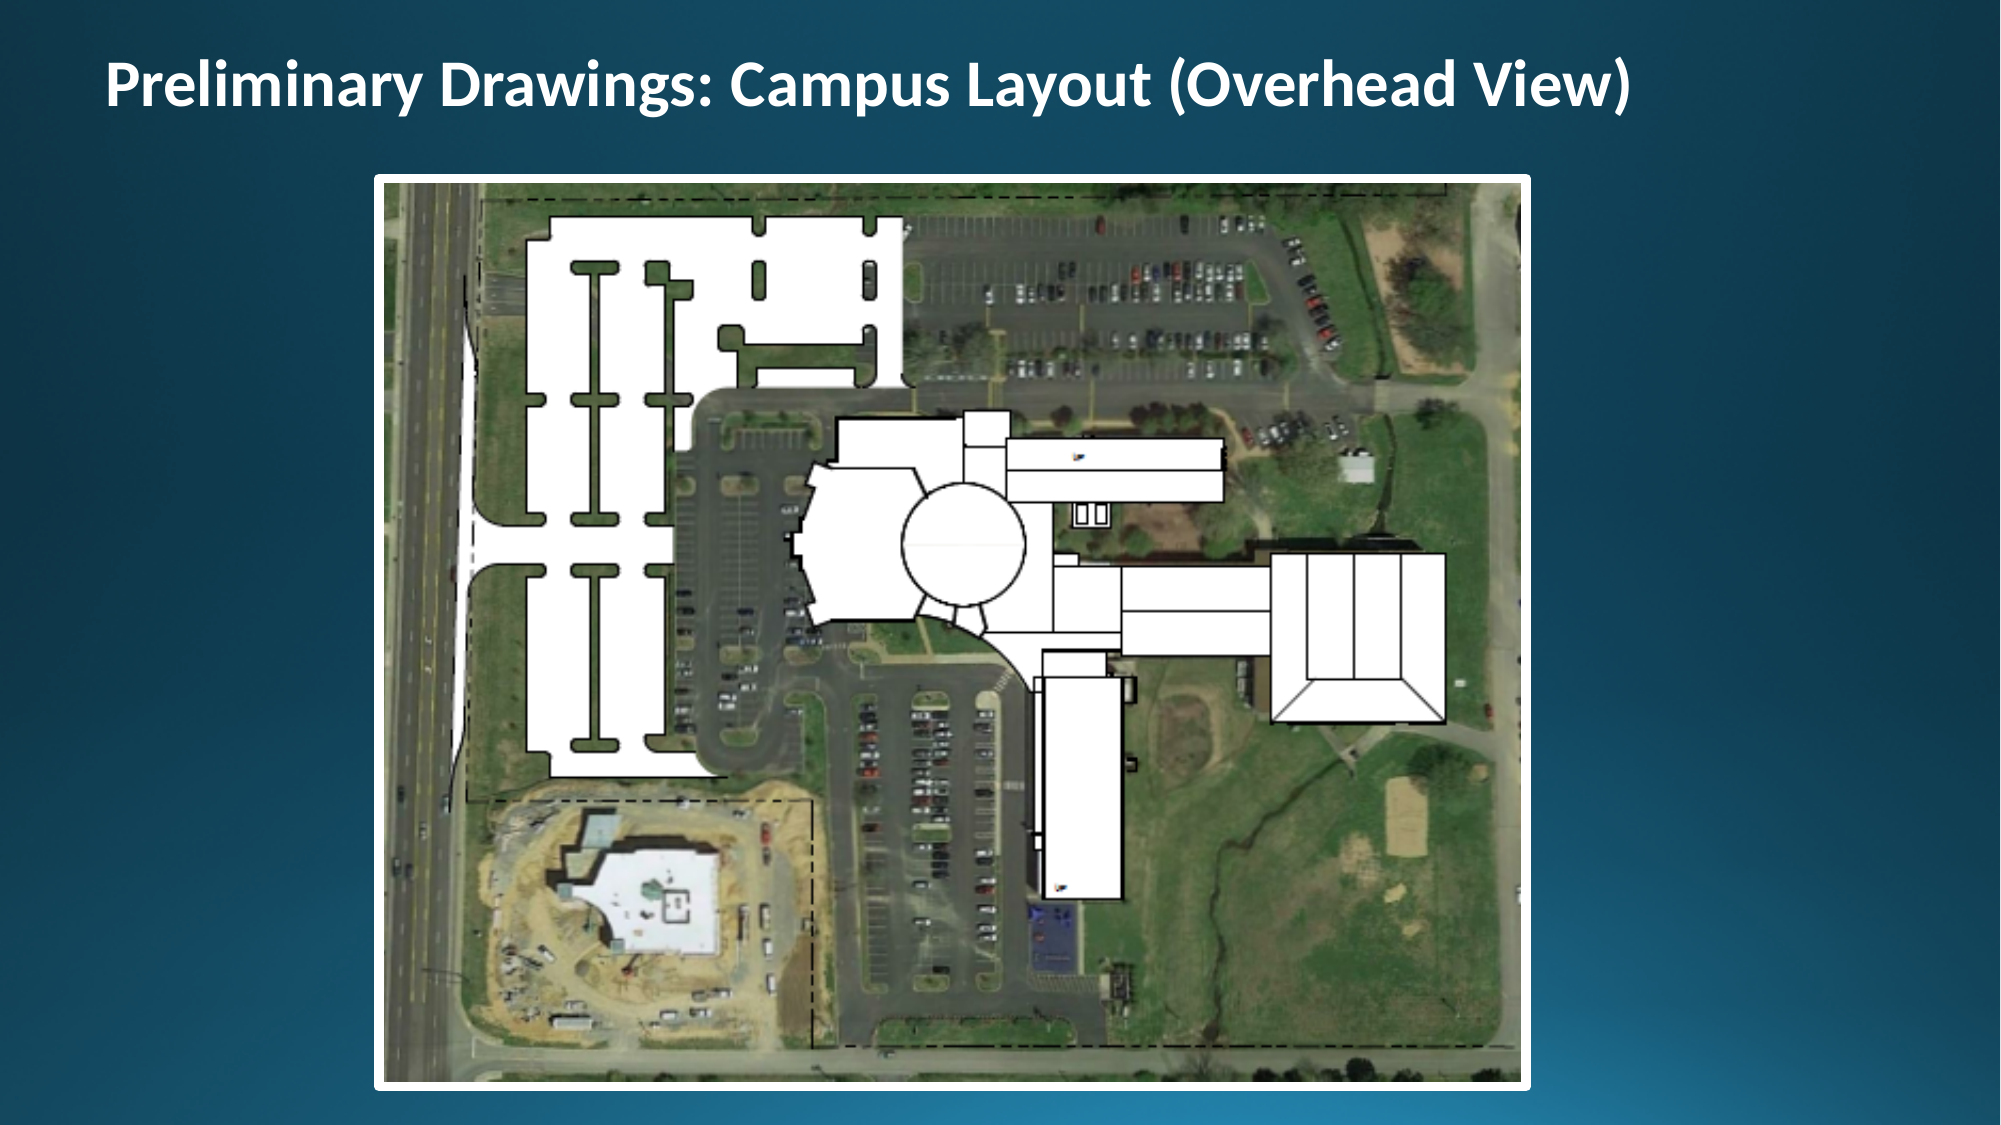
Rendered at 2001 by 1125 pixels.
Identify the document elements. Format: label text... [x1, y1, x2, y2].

picture [0, 0, 2001, 1125]
title Preliminary Drawings: Campus Layout (Overhead View) [90, 29, 1815, 221]
